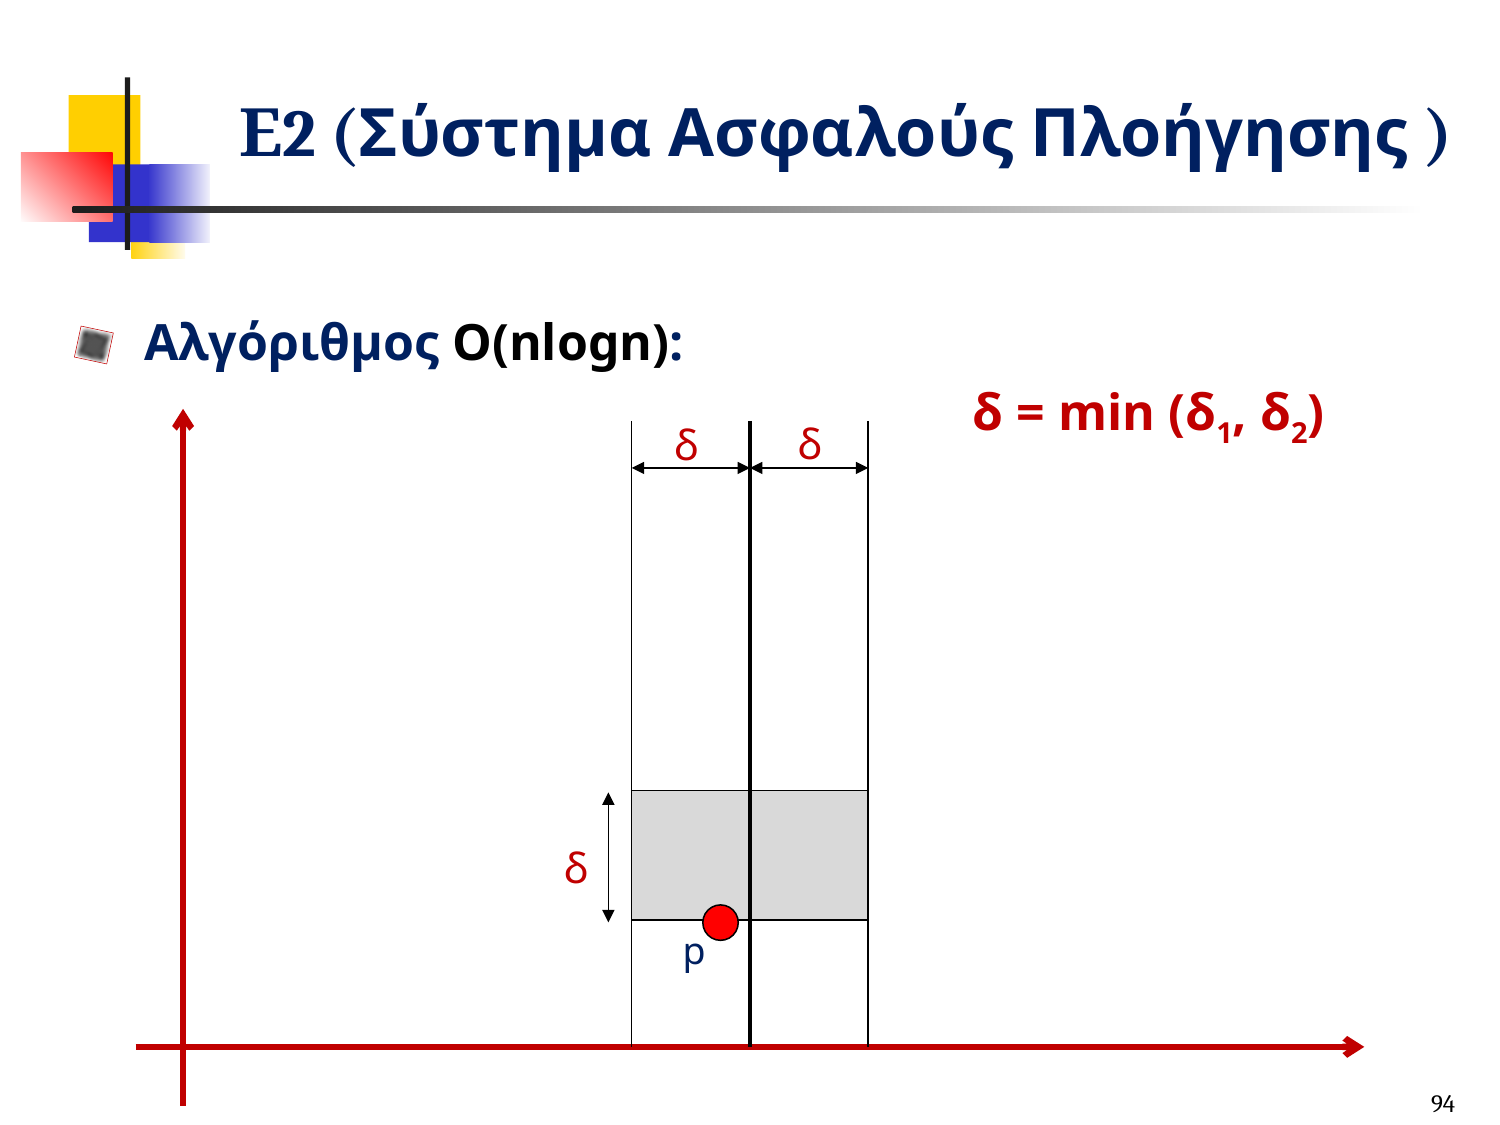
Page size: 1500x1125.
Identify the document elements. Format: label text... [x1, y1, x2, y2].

text_box δ [782, 410, 838, 467]
text_box δ [548, 834, 603, 899]
text_box [754, 790, 863, 921]
text_box [703, 904, 739, 941]
text_box Αλγόριθμος O(nlogn): [129, 302, 1500, 378]
text_box p [667, 919, 721, 980]
slide_number 94 [1411, 1075, 1471, 1125]
picture [76, 327, 112, 363]
text_box [637, 790, 745, 921]
text_box δ = min (δ1, δ2) [958, 373, 1340, 457]
title Ε2 (Σύστημα Ασφαλούς Πλοήγησης ) [223, 18, 1495, 178]
text_box δ [659, 411, 714, 467]
